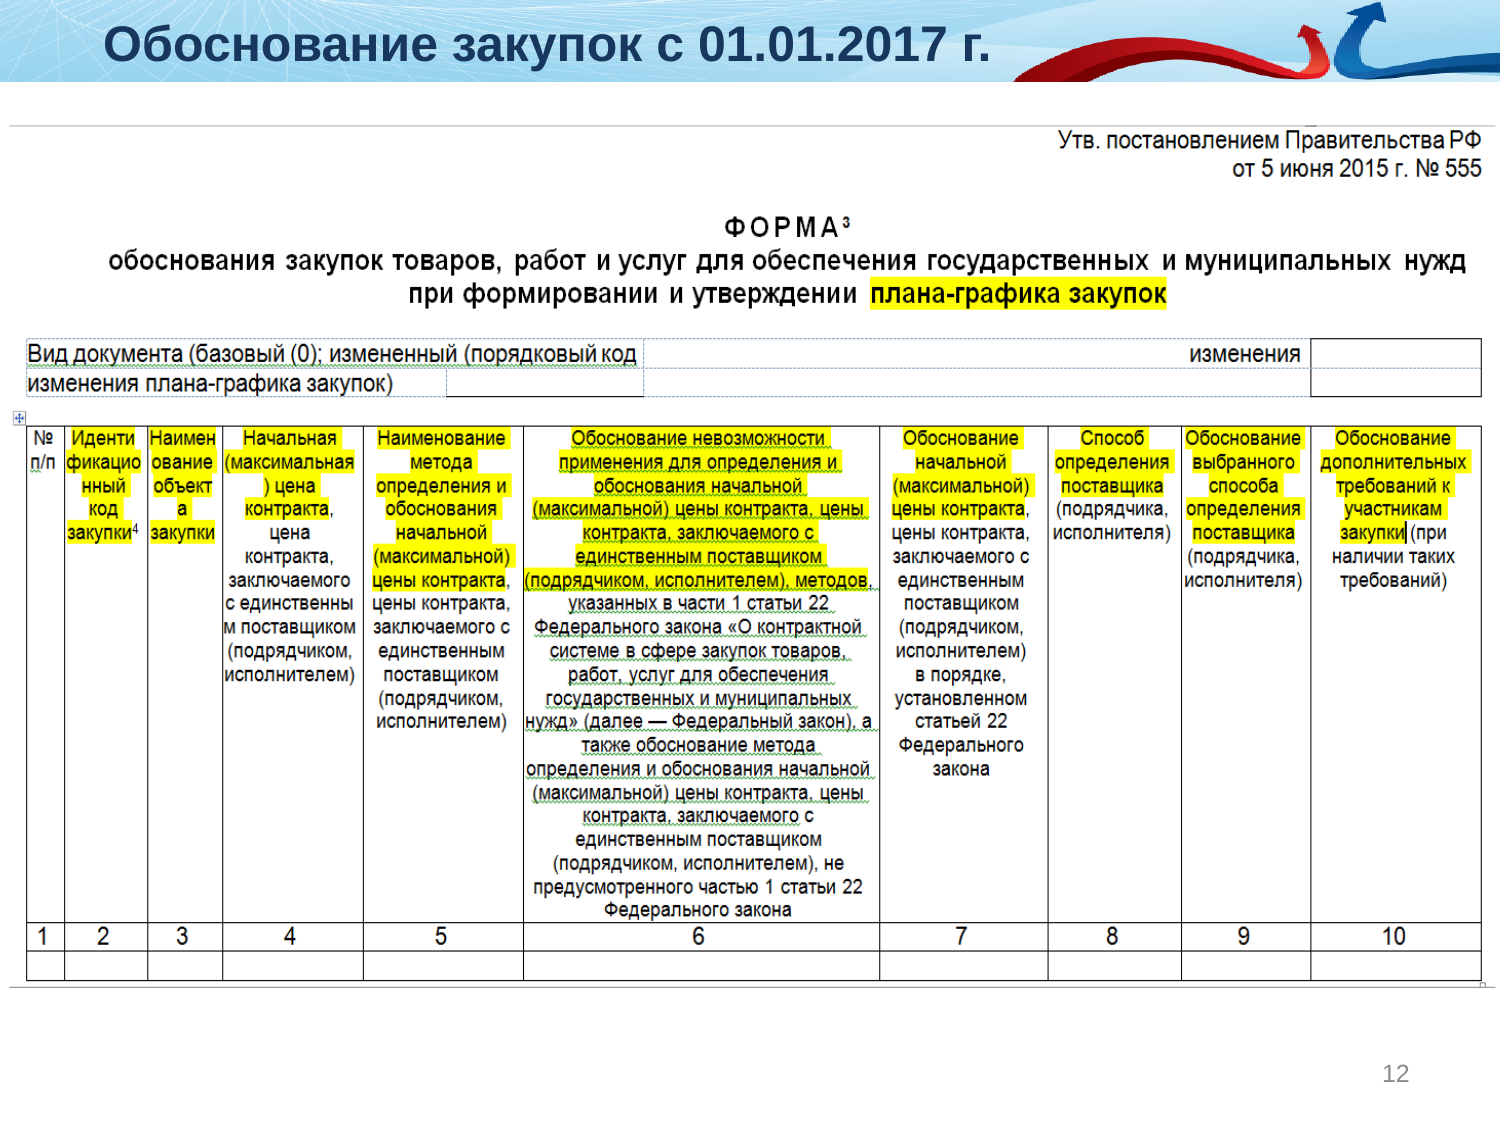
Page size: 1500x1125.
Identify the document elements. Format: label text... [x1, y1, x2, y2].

slide_number 12 [1074, 1042, 1425, 1103]
picture [0, 0, 1500, 83]
picture [9, 125, 1496, 988]
